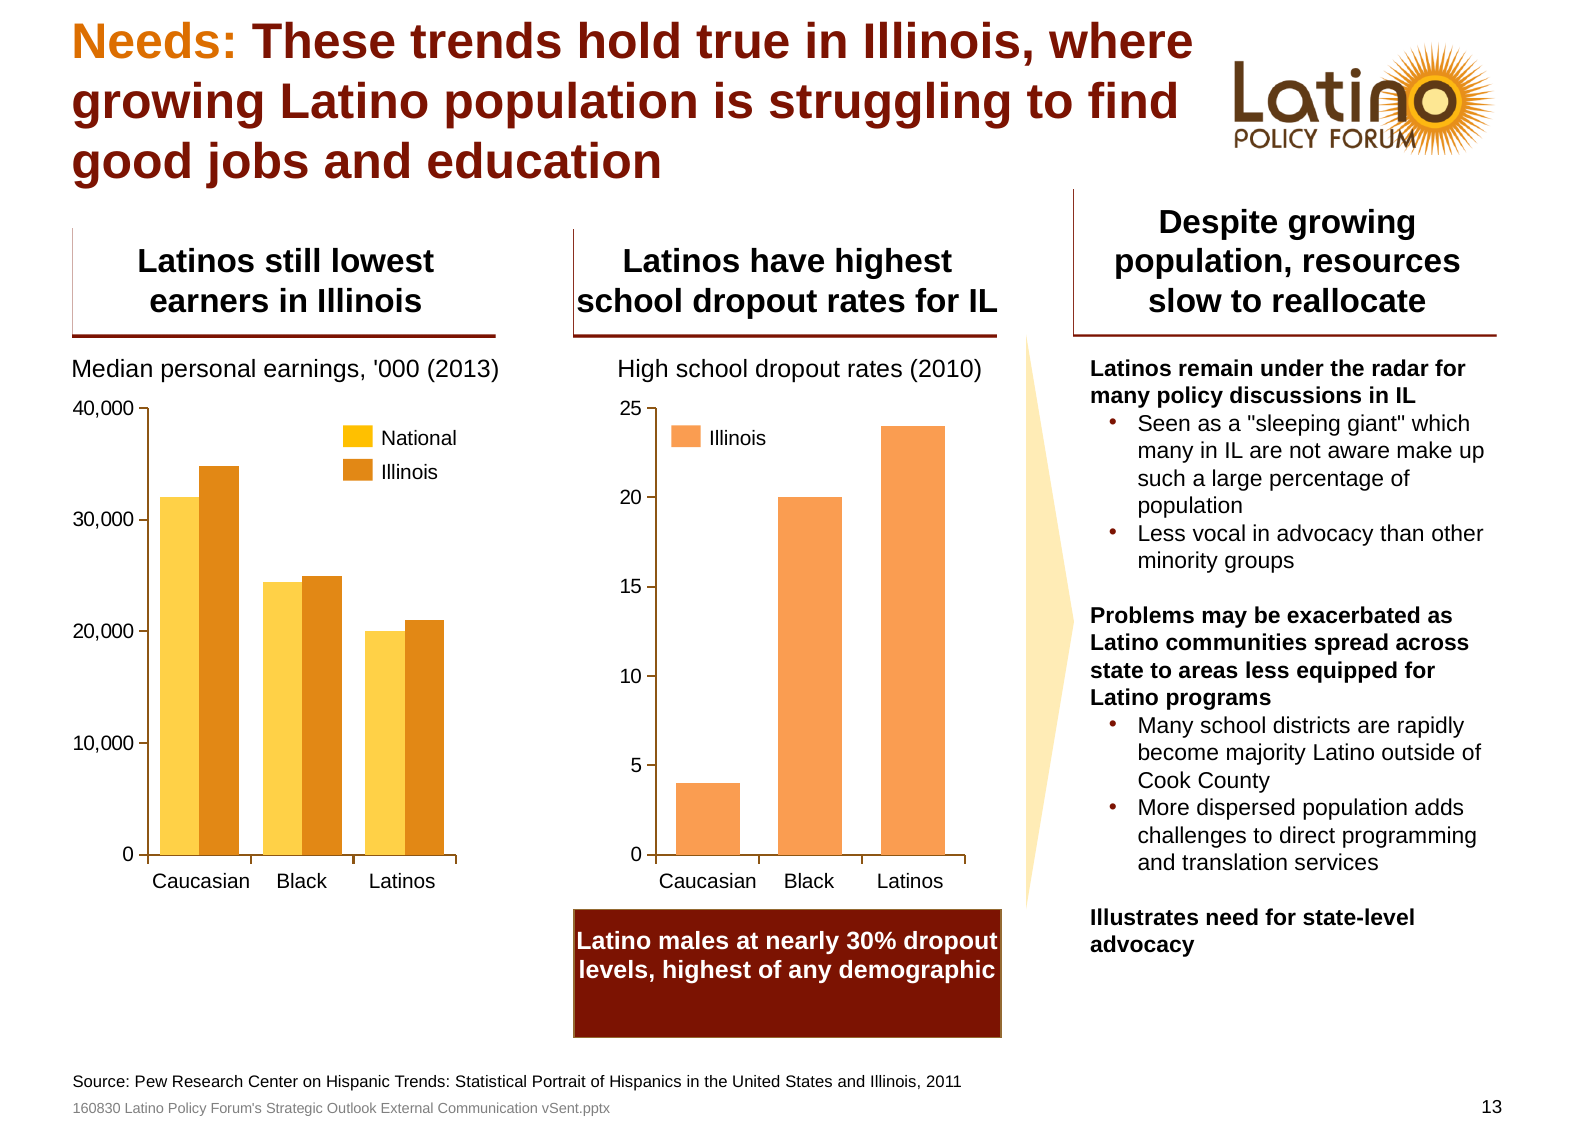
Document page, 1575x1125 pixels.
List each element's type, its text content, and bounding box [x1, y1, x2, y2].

text_box Latinos still lowest earners in Illinois [72, 224, 500, 335]
text_box Source: Pew Research Center on Hispanic Trends: Statistical Portrait of Hispanics in the United States and Illinois, 2011 [72, 1037, 1503, 1092]
text_box Latino males at nearly 30% dropout levels, highest of any demographic [573, 909, 1002, 1038]
chart [601, 370, 967, 881]
text_box Latinos [361, 888, 444, 893]
text_box Median personal earnings, '000 (2013) [71, 352, 497, 382]
text_box Latinos have highest school dropout rates for IL [573, 224, 1002, 335]
chart [58, 370, 465, 881]
text_box Despite growing population, resources slow to reallocate [1073, 185, 1502, 335]
text_box [1026, 334, 1074, 910]
title Needs: These trends hold true in Illinois, where growing Latino population is struggling to find good jobs and education [71, 59, 1215, 196]
text_box High school dropout rates (2010) [617, 352, 981, 382]
text_box Latinos [869, 888, 952, 893]
text_box Black [275, 888, 329, 893]
text_box Black [782, 888, 836, 893]
picture [1214, 34, 1503, 155]
text_box Caucasian [657, 888, 758, 893]
text_box Latinos remain under the radar for many policy discussions in IL Seen as a "sleeping giant" which many in IL are not aware make up such a large percentage of population Less vocal in advocacy than other minority groups Problems may be exacerbated as Latino communities spread across state to areas less equipped for Latino programs Many school districts are rapidly become majority Latino outside of Cook County More dispersed population adds challenges to direct programming and translation services Illustrates need for state-level advocacy [1075, 338, 1503, 443]
text_box Caucasian [151, 888, 251, 893]
